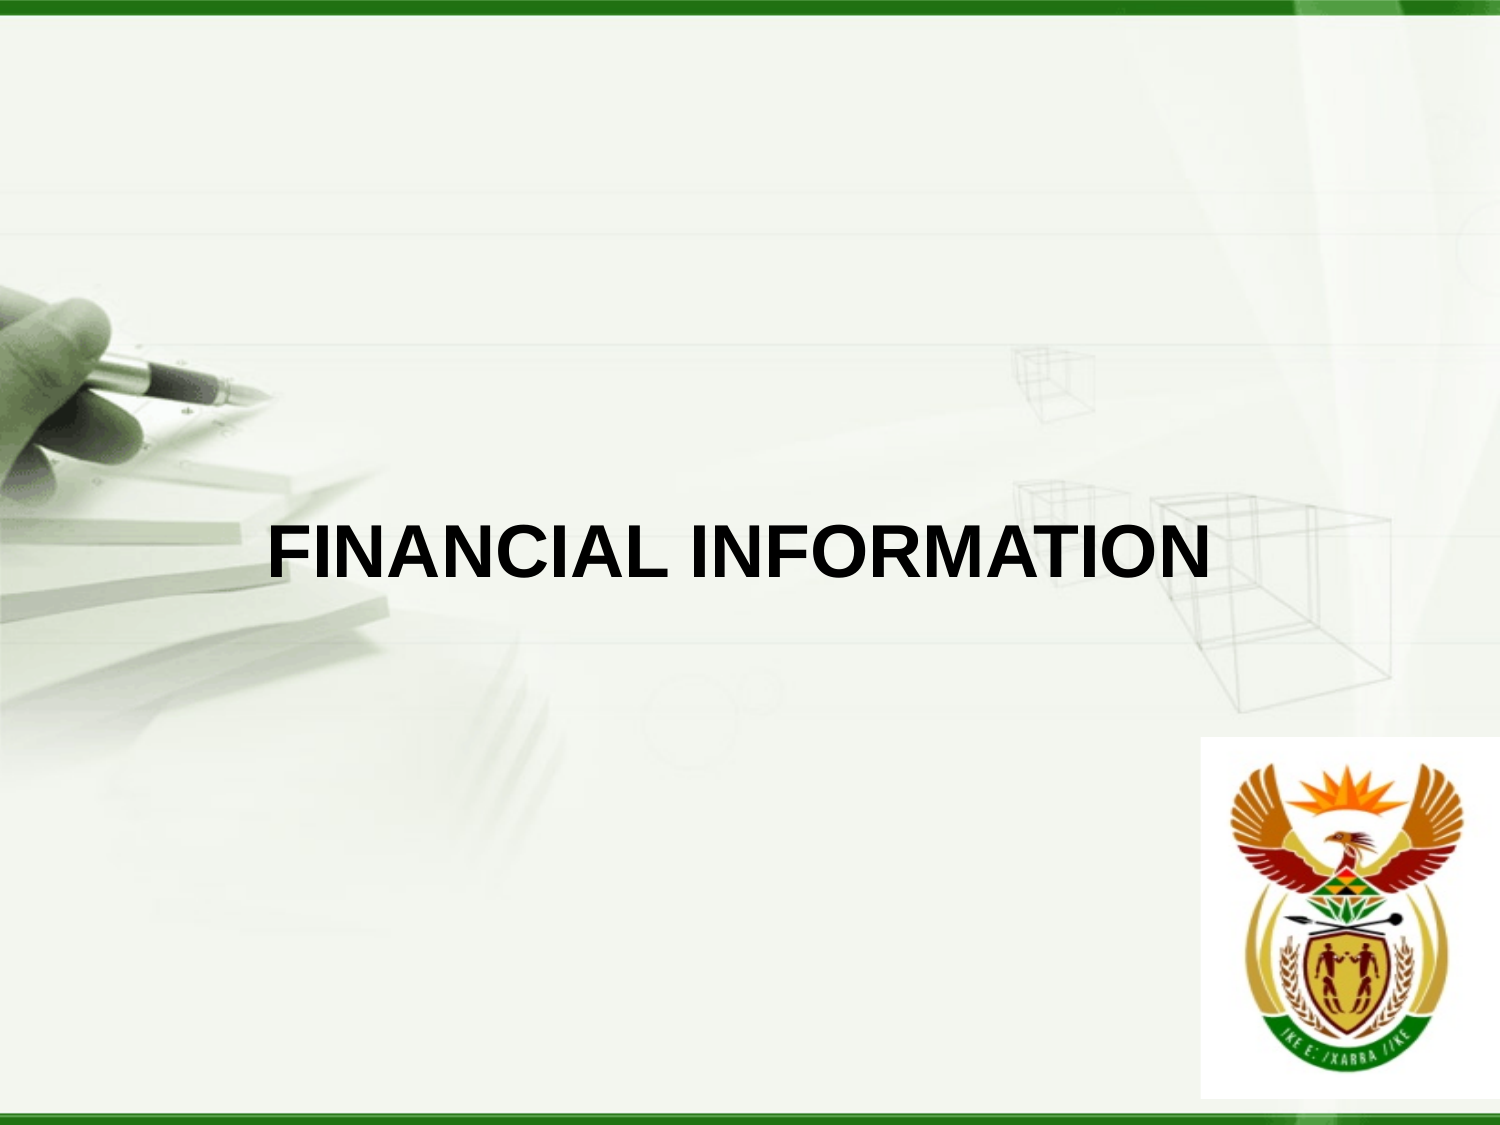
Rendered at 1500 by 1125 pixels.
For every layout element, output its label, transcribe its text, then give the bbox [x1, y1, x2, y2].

text_box FINANCIAL INFORMATION [87, 112, 1413, 1050]
picture [0, 0, 1500, 1125]
